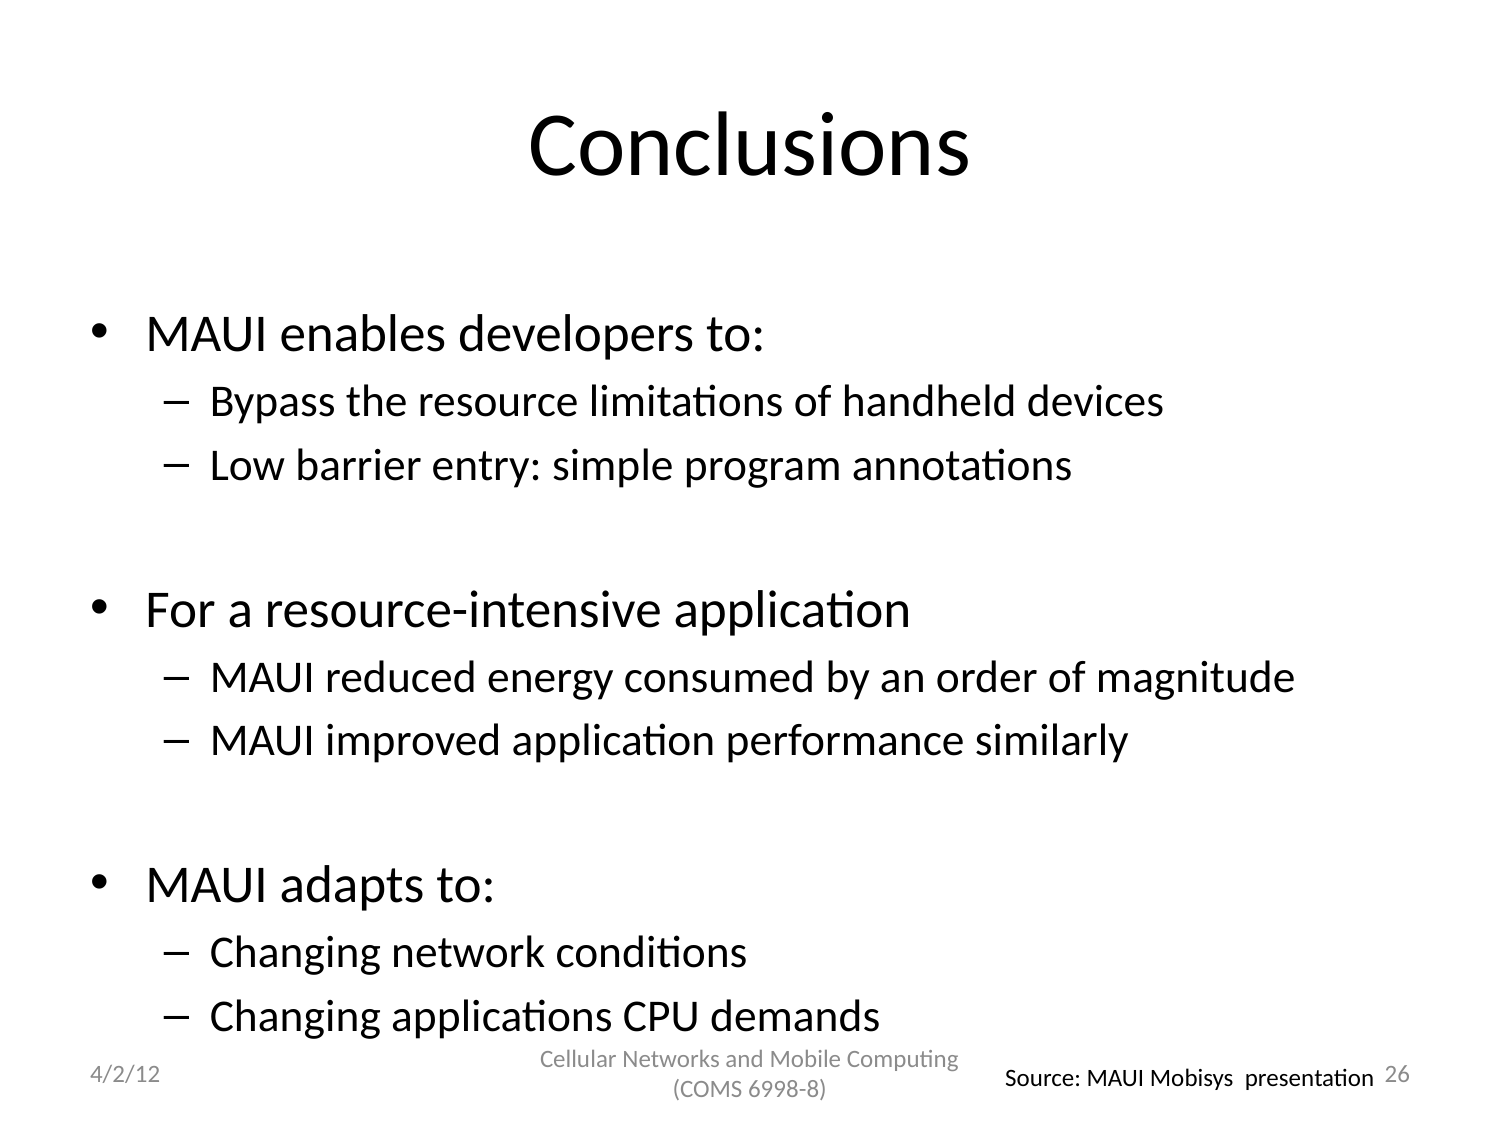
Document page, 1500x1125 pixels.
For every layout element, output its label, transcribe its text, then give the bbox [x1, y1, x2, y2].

title Conclusions [75, 45, 1425, 233]
text_box Source: MAUI Mobisys presentation [990, 1054, 1074, 1100]
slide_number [75, 1042, 425, 1103]
list MAUI enables developers to: Bypass the resource limitations of handheld devices Low barrier entry: simple program annotations For a resource-intensive application MAUI reduced energy consumed by an order of magnitude MAUI improved application performance similarly MAUI adapts to: Changing network conditions Changing applications CPU demands [75, 291, 1463, 1050]
slide_number 26 [1074, 1042, 1425, 1103]
footer Cellular Networks and Mobile Computing (COMS 6998-8) [512, 1042, 988, 1103]
